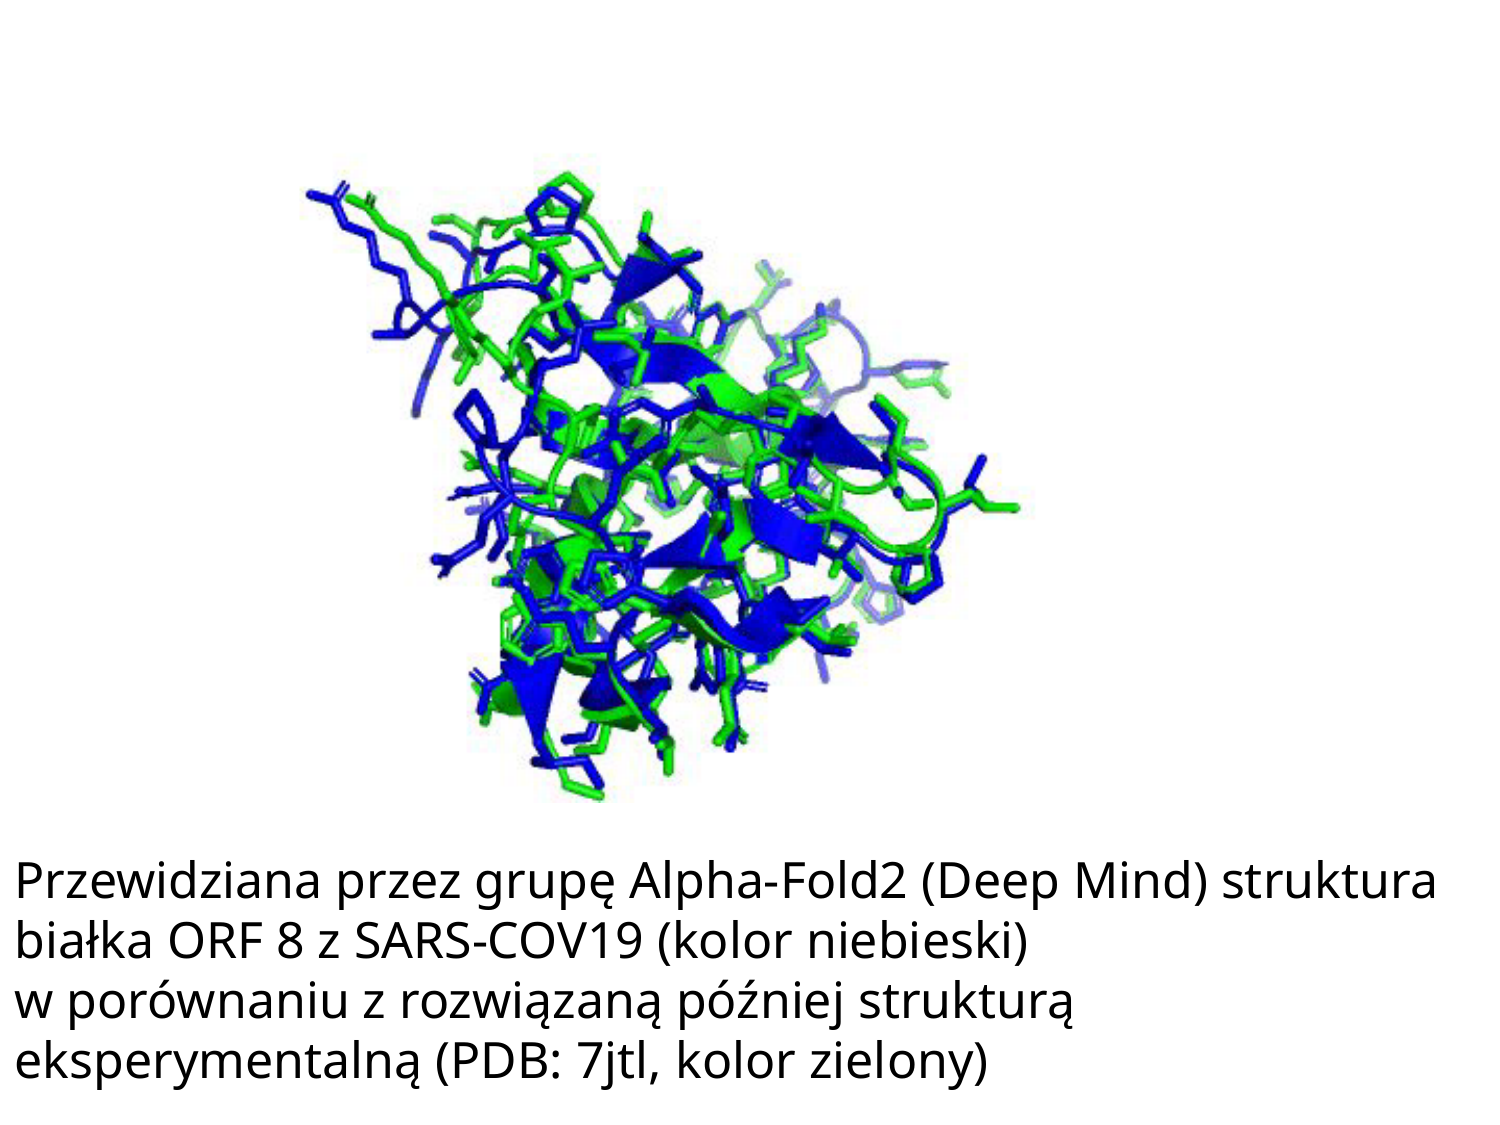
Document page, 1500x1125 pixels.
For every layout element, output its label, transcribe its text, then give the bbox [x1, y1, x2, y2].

text_box Przewidziana przez grupę Alpha-Fold2 (Deep Mind) struktura białka ORF 8 z SARS-COV19 (kolor niebieski) w porównaniu z rozwiązaną później strukturą eksperymentalną (PDB: 7jtl, kolor zielony) [0, 841, 1500, 1098]
picture [200, 54, 1282, 803]
